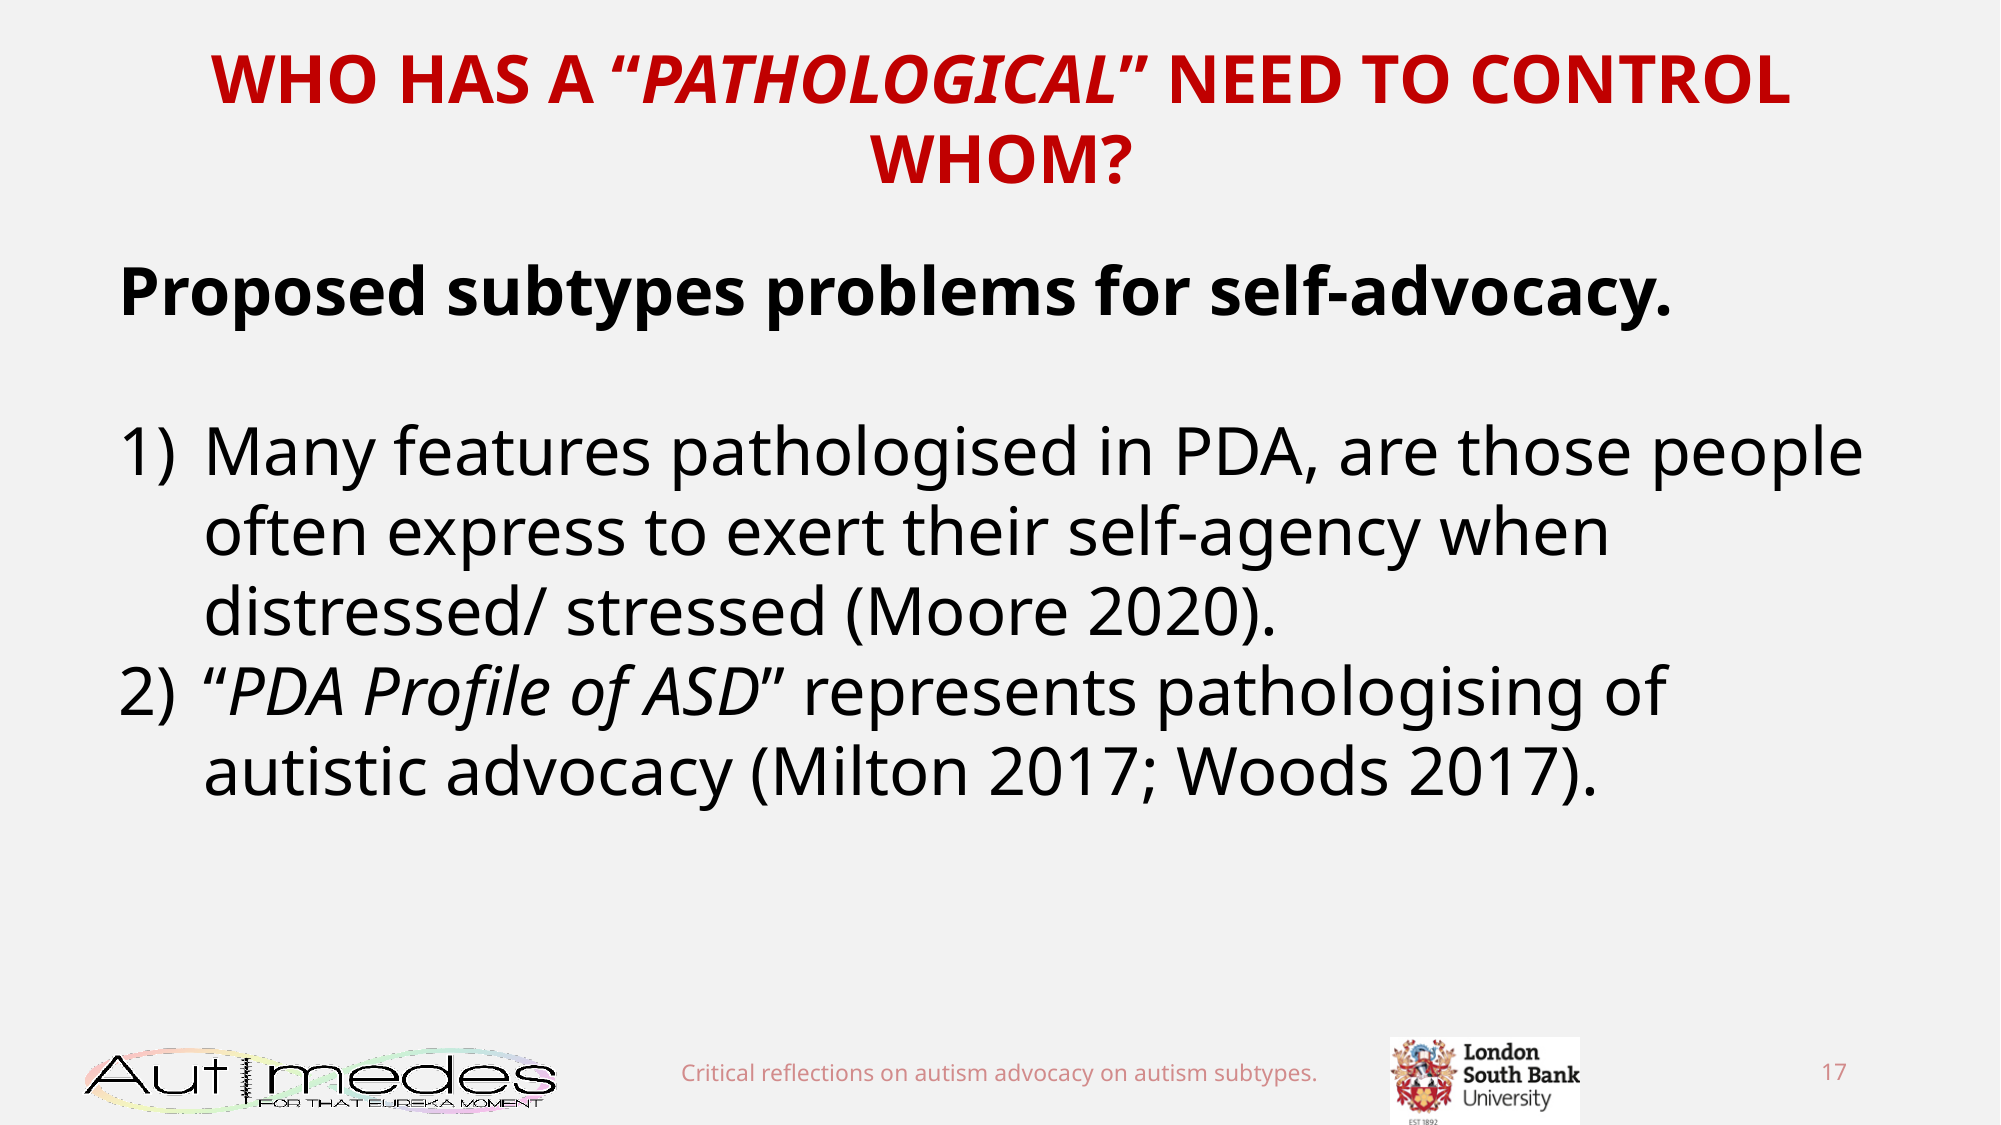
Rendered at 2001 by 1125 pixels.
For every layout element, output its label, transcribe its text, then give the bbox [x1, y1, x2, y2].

slide_number 17 [1412, 1042, 1863, 1103]
picture [71, 1042, 567, 1120]
picture [1390, 1037, 1580, 1125]
text_box WHO HAS A “PATHOLOGICAL” NEED TO CONTROL WHOM? [103, 29, 1900, 205]
text_box Proposed subtypes problems for self-advocacy. Many features pathologised in PDA, are those people often express to exert their self-agency when distressed/ stressed (Moore 2020). “PDA Profile of ASD” represents pathologising of autistic advocacy (Milton 2017; Woods 2017). [103, 241, 1900, 817]
footer Critical reflections on autism advocacy on autism subtypes. [662, 1042, 1338, 1103]
